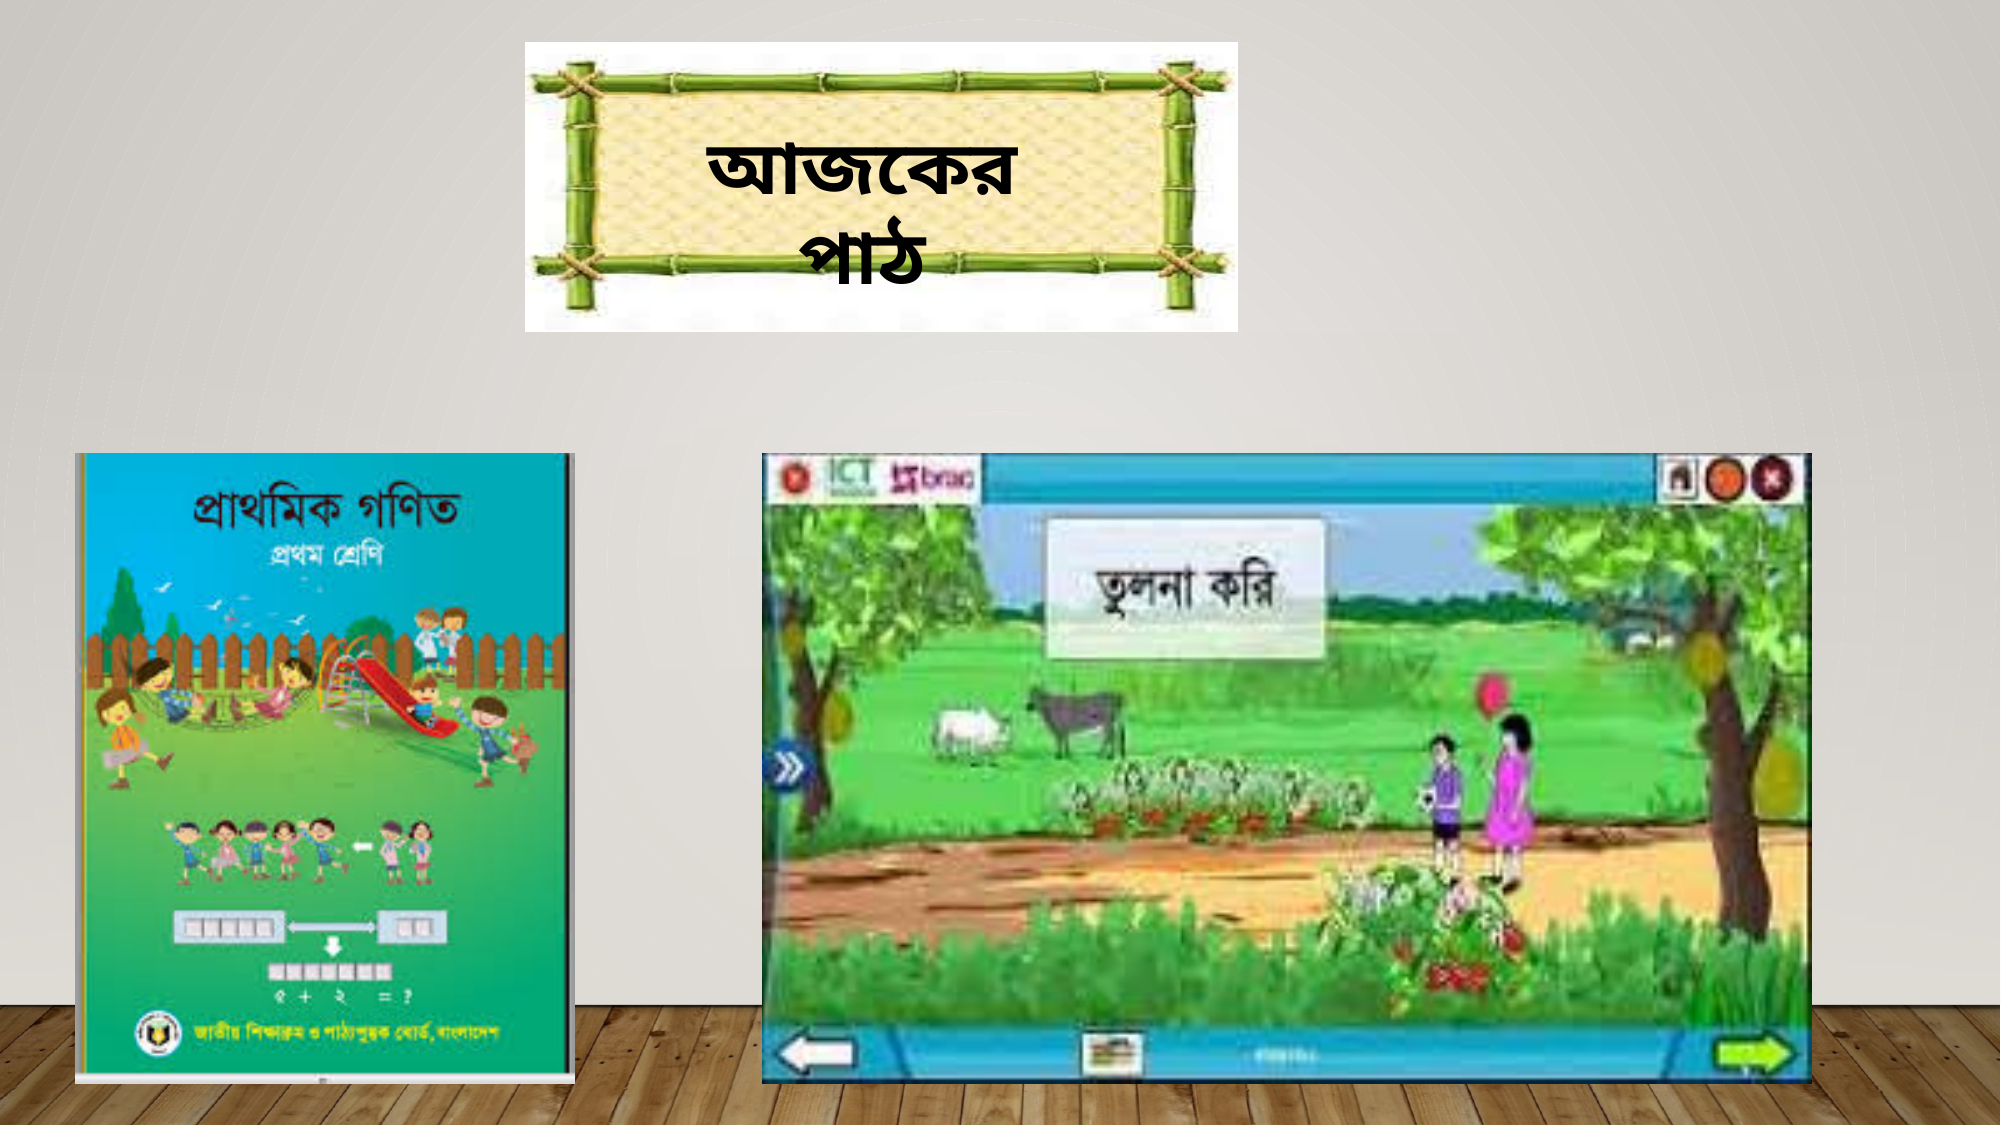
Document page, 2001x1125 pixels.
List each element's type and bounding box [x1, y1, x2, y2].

picture [0, 1005, 2000, 1125]
text_box [74, 41, 1812, 1084]
